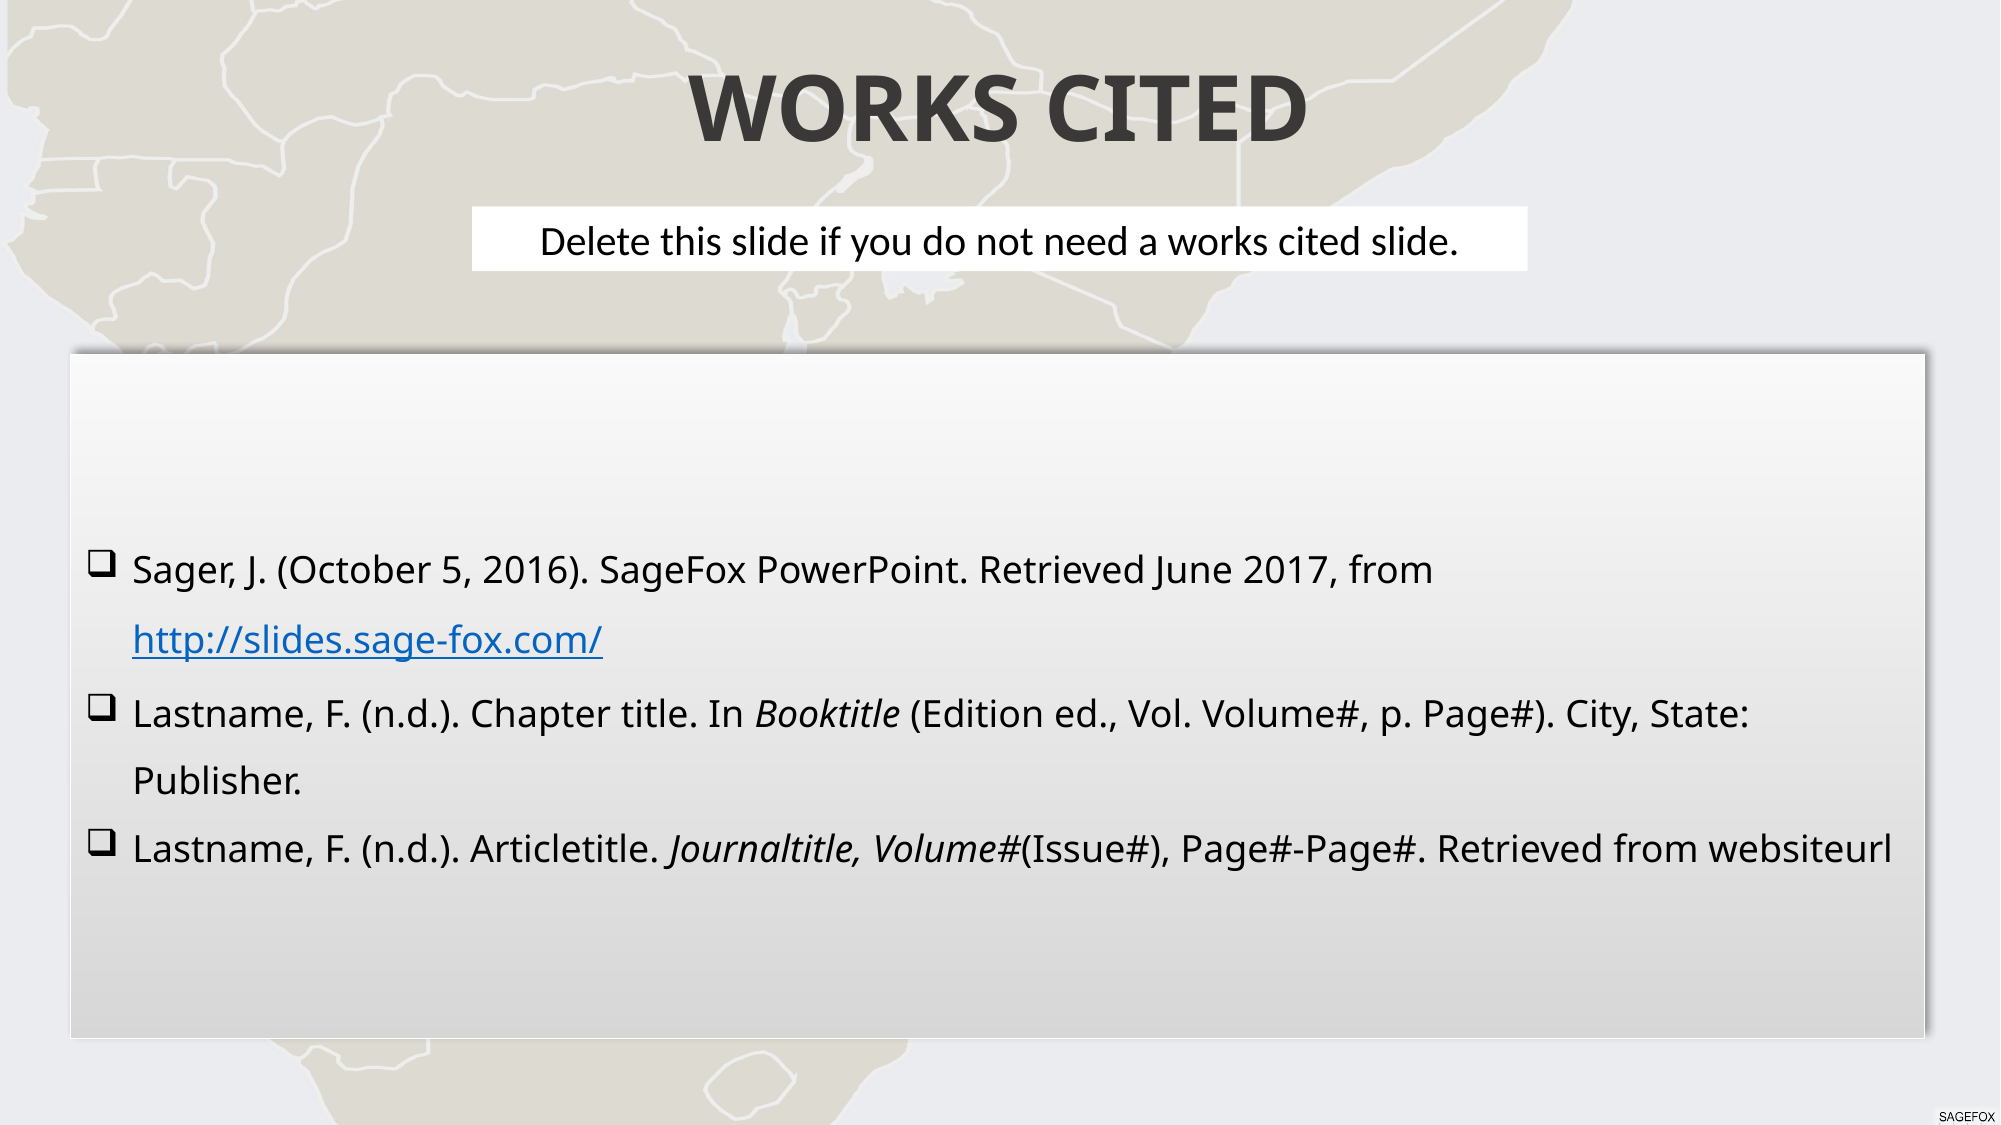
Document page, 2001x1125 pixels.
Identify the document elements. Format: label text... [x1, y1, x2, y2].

text_box WORKS CITED [548, 42, 1452, 167]
text_box Sager, J. (October 5, 2016). SageFox PowerPoint. Retrieved June 2017, from http://slides.sage-fox.com/ Lastname, F. (n.d.). Chapter title. In Booktitle (Edition ed., Vol. Volume#, p. Page#). City, State: Publisher. Lastname, F. (n.d.). Articletitle. Journaltitle, Volume#(Issue#), Page#-Page#. Retrieved from websiteurl [70, 354, 1925, 1039]
picture [1936, 1111, 1997, 1125]
text_box Delete this slide if you do not need a works cited slide. [472, 206, 1528, 272]
